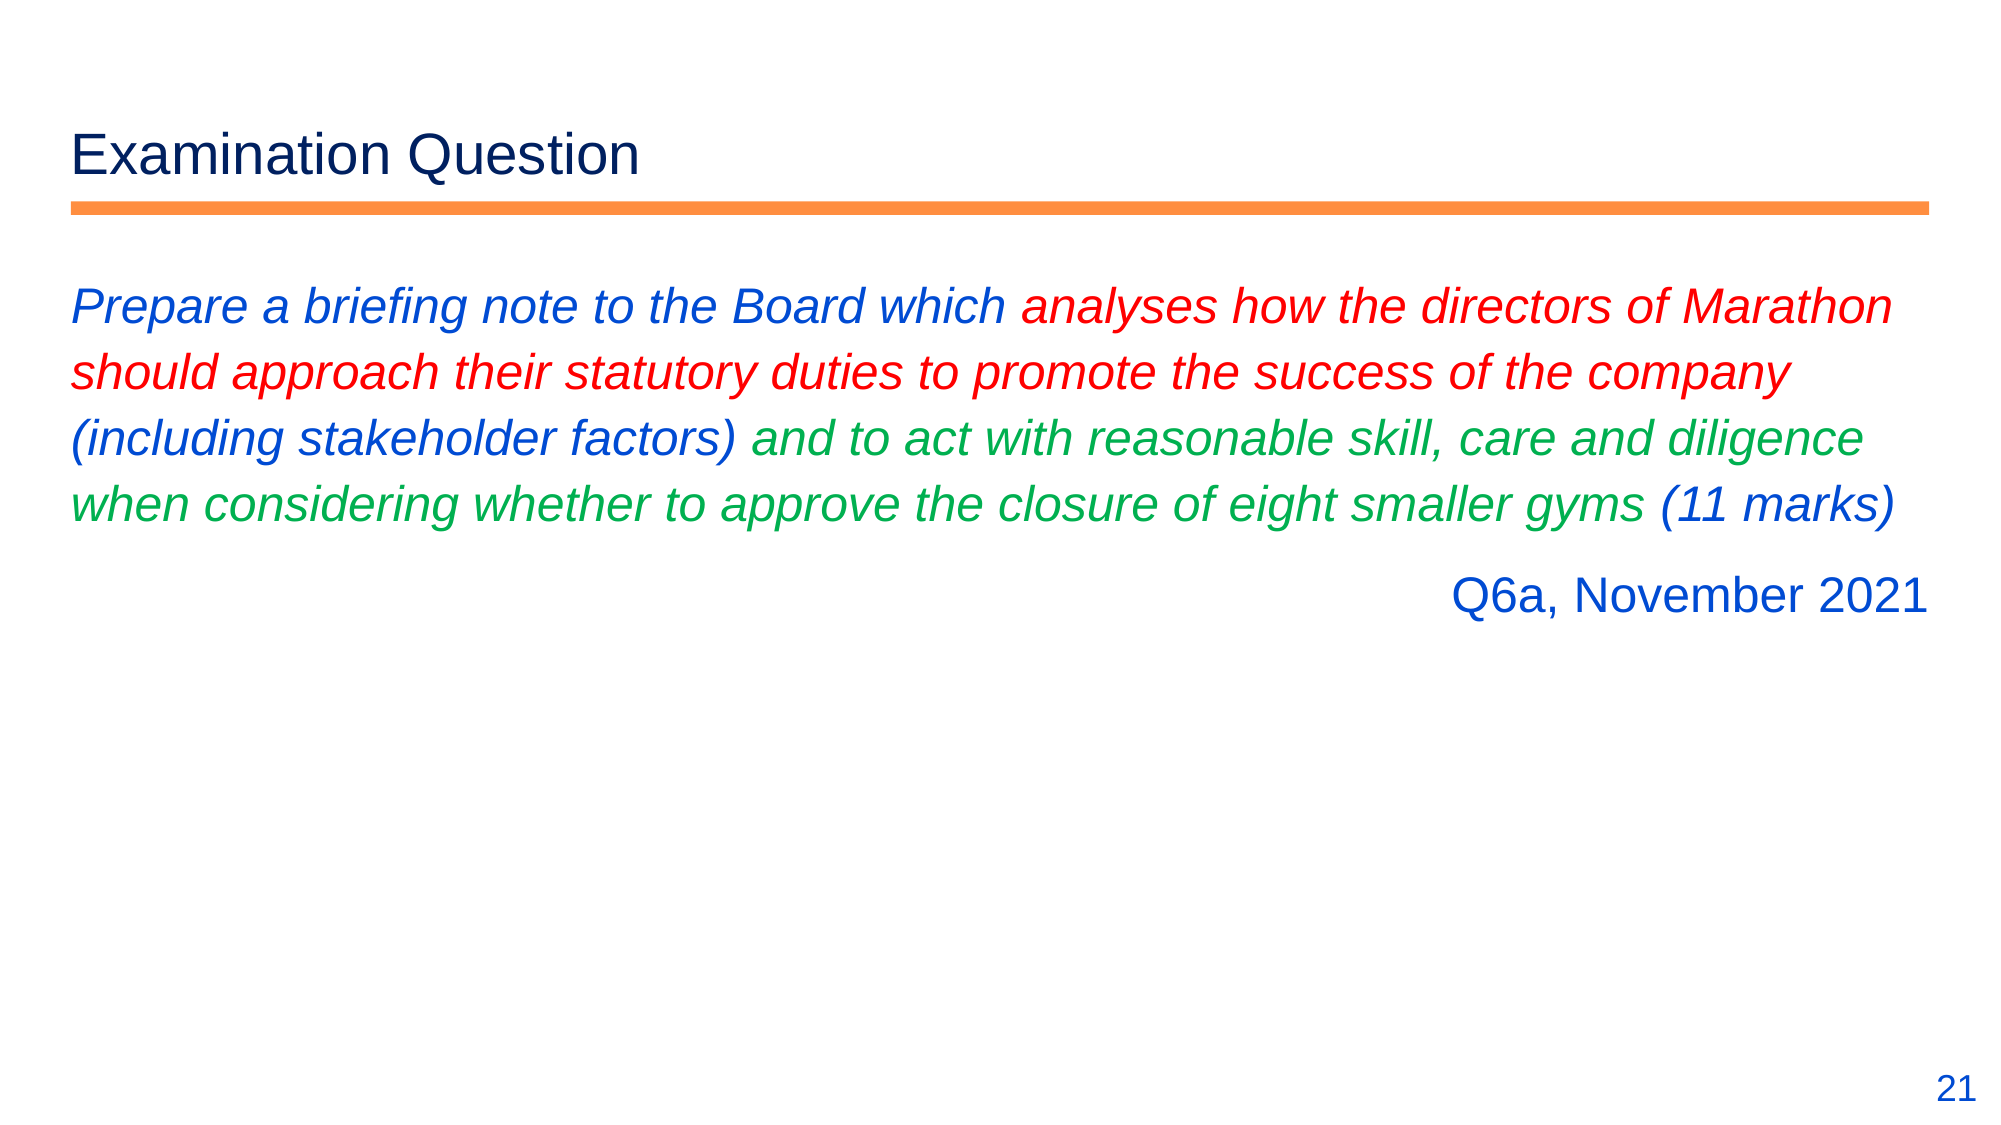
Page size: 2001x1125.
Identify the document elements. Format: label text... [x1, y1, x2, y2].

list Prepare a briefing note to the Board which analyses how the directors of Marathon should approach their statutory duties to promote the success of the company (including stakeholder factors) and to act with reasonable skill, care and diligence when considering whether to approve the closure of eight smaller gyms (11 marks) Q6a, November 2021 [70, 267, 1930, 1047]
title Examination Question [70, 54, 1930, 187]
